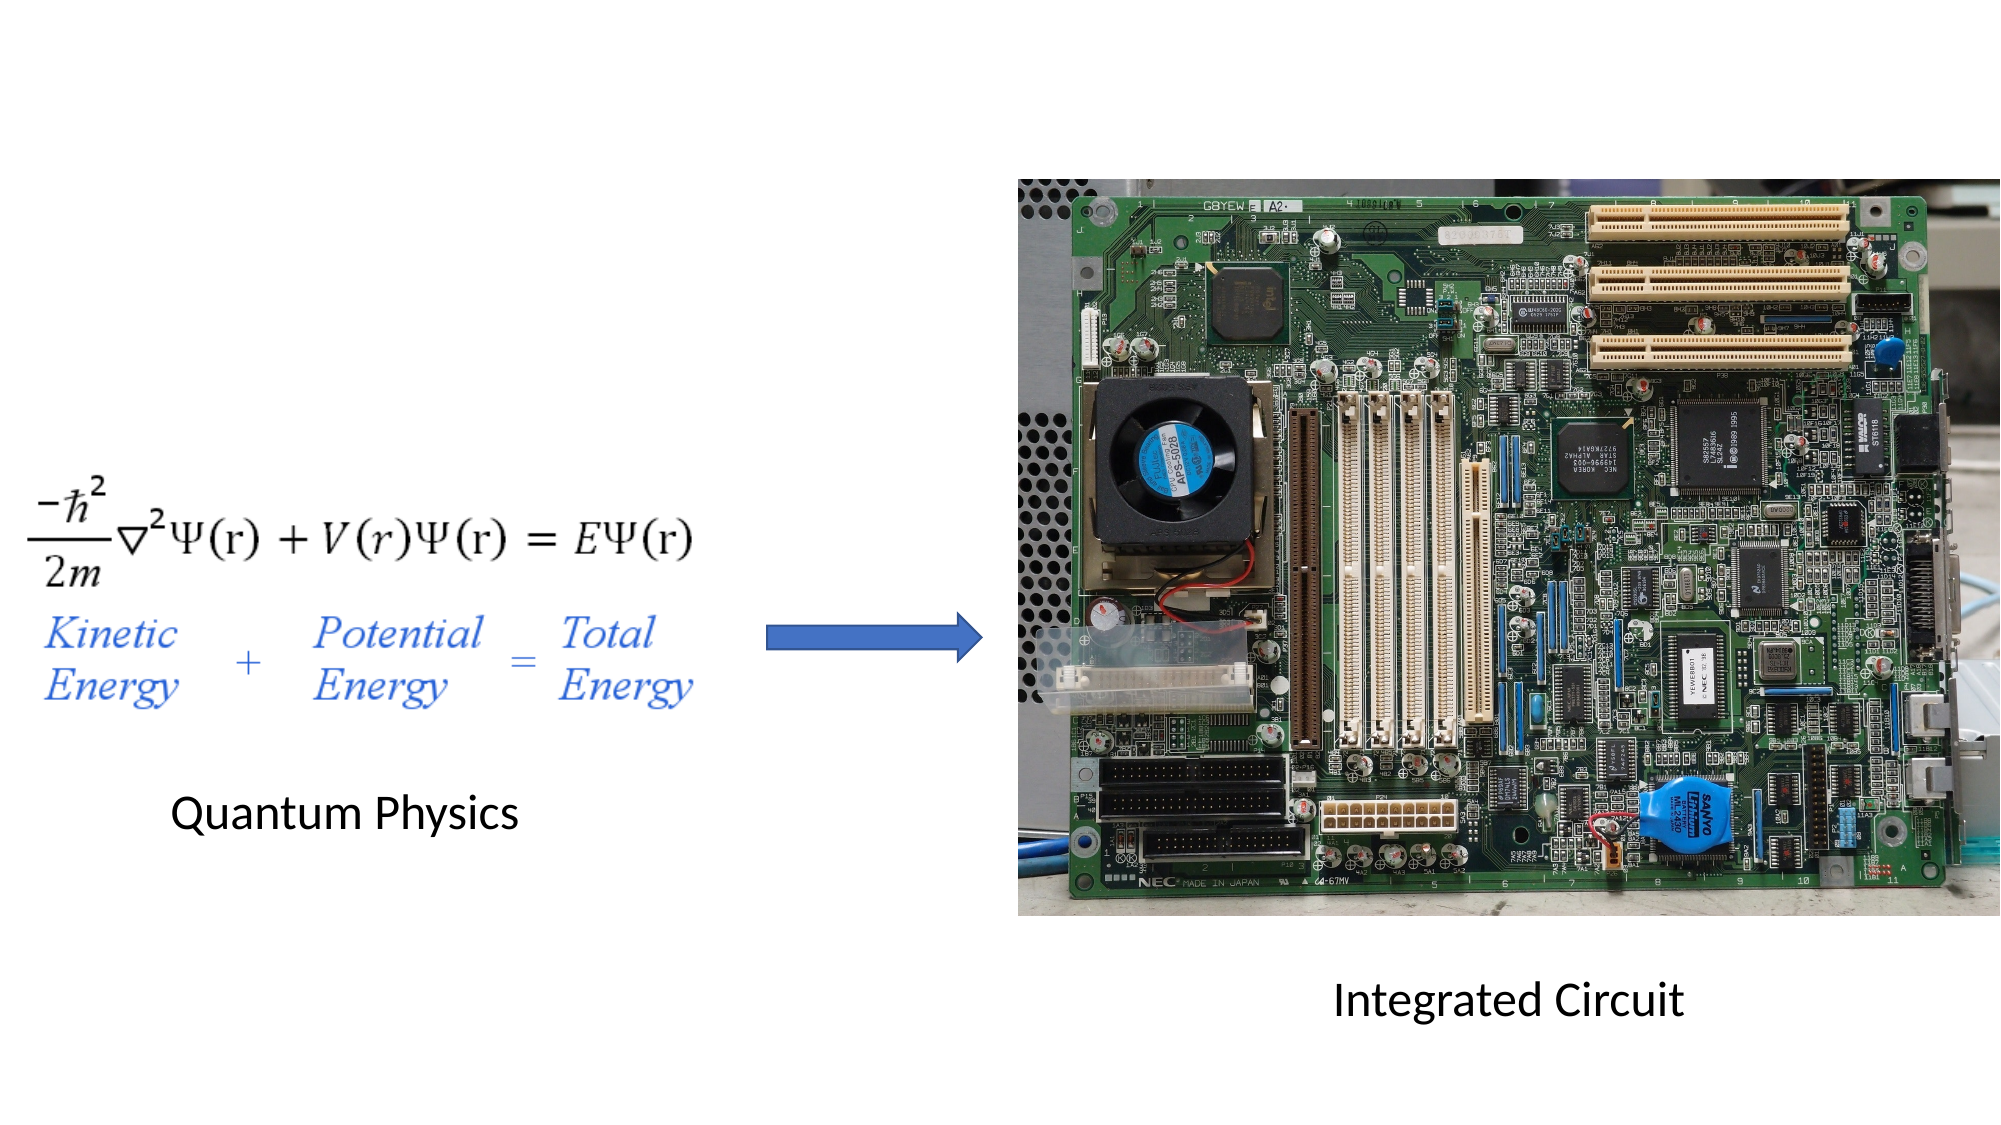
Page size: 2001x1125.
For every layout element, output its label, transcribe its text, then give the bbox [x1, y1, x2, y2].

text_box Quantum Physics [155, 771, 535, 847]
picture [1018, 179, 2000, 916]
text_box [766, 611, 984, 664]
text_box Integrated Circuit [1318, 959, 1701, 1034]
picture [26, 455, 695, 725]
